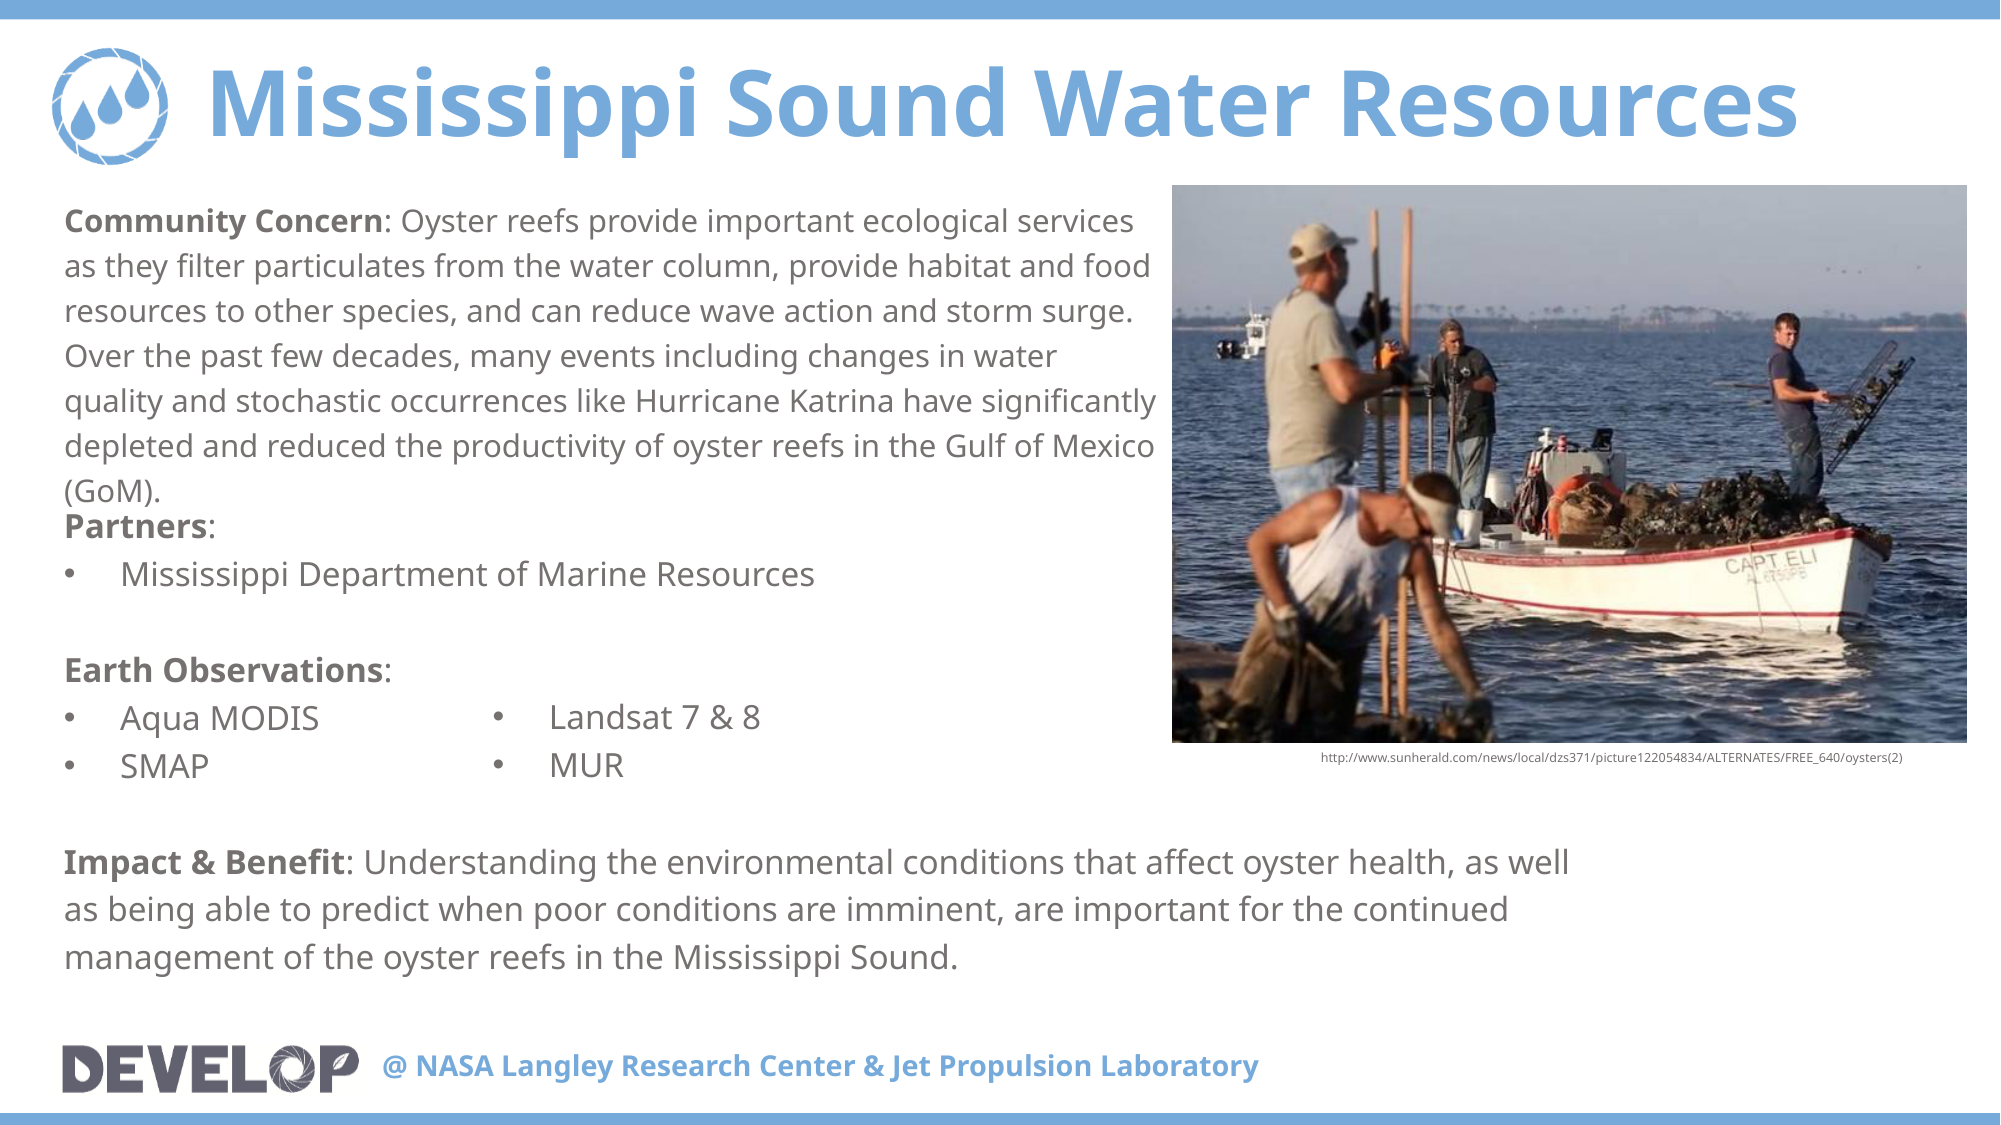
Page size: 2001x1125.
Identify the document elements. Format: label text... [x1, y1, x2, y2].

picture [1172, 185, 1967, 743]
list Mississippi Sound Water Resources [190, 45, 1967, 168]
picture [49, 45, 171, 168]
list @ NASA Langley Research Center & Jet Propulsion Laboratory [367, 1043, 1407, 1108]
picture [49, 1034, 367, 1103]
text_box Landsat 7 & 8 MUR [477, 680, 777, 792]
text_box Partners: Mississippi Department of Marine Resources Earth Observations: Aqua MODIS SMAP Impact & Benefit: Understanding the environmental conditions that affect oyster health, as well as being able to predict when poor conditions are imminent, are important for the continued management of the oyster reefs in the Mississippi Sound. [49, 490, 1623, 984]
text_box http://www.sunherald.com/news/local/dzs371/picture122054834/ALTERNATES/FREE_640/oysters(2) [1623, 743, 1967, 773]
list Community Concern: Oyster reefs provide important ecological services as they filter particulates from the water column, provide habitat and food resources to other species, and can reduce wave action and storm surge. Over the past few decades, many events including changes in water quality and stochastic occurrences like Hurricane Katrina have significantly depleted and reduced the productivity of oyster reefs in the Gulf of Mexico (GoM). [49, 186, 1172, 490]
